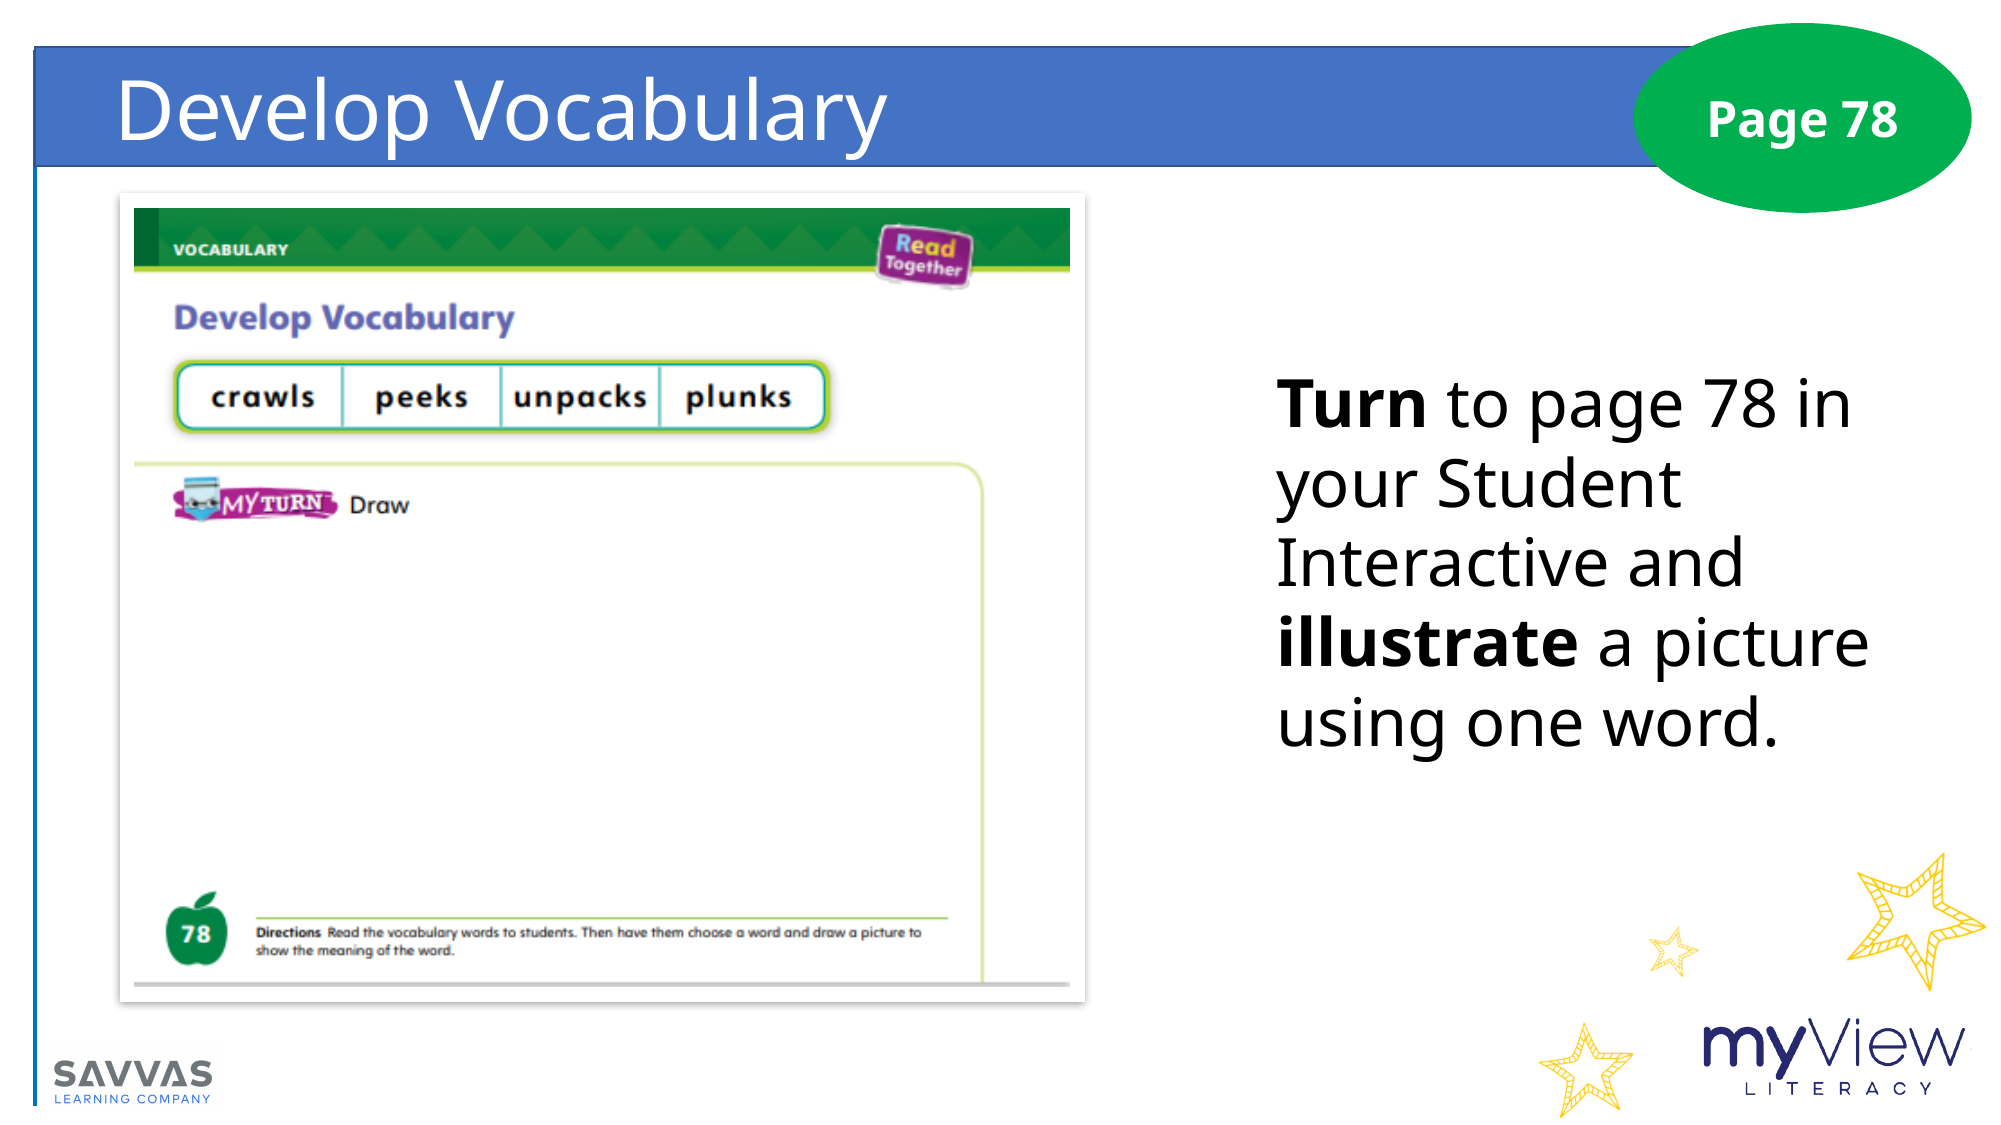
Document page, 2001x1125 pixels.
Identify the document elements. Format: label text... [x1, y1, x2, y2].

text_box Turn to page 78 in your Student Interactive and illustrate a picture using one word. [1261, 352, 1893, 768]
text_box Page 78 [1633, 23, 1972, 213]
text_box Develop Vocabulary [34, 46, 1690, 167]
picture [1509, 814, 2000, 1125]
picture [134, 207, 1071, 988]
picture [48, 1043, 220, 1113]
